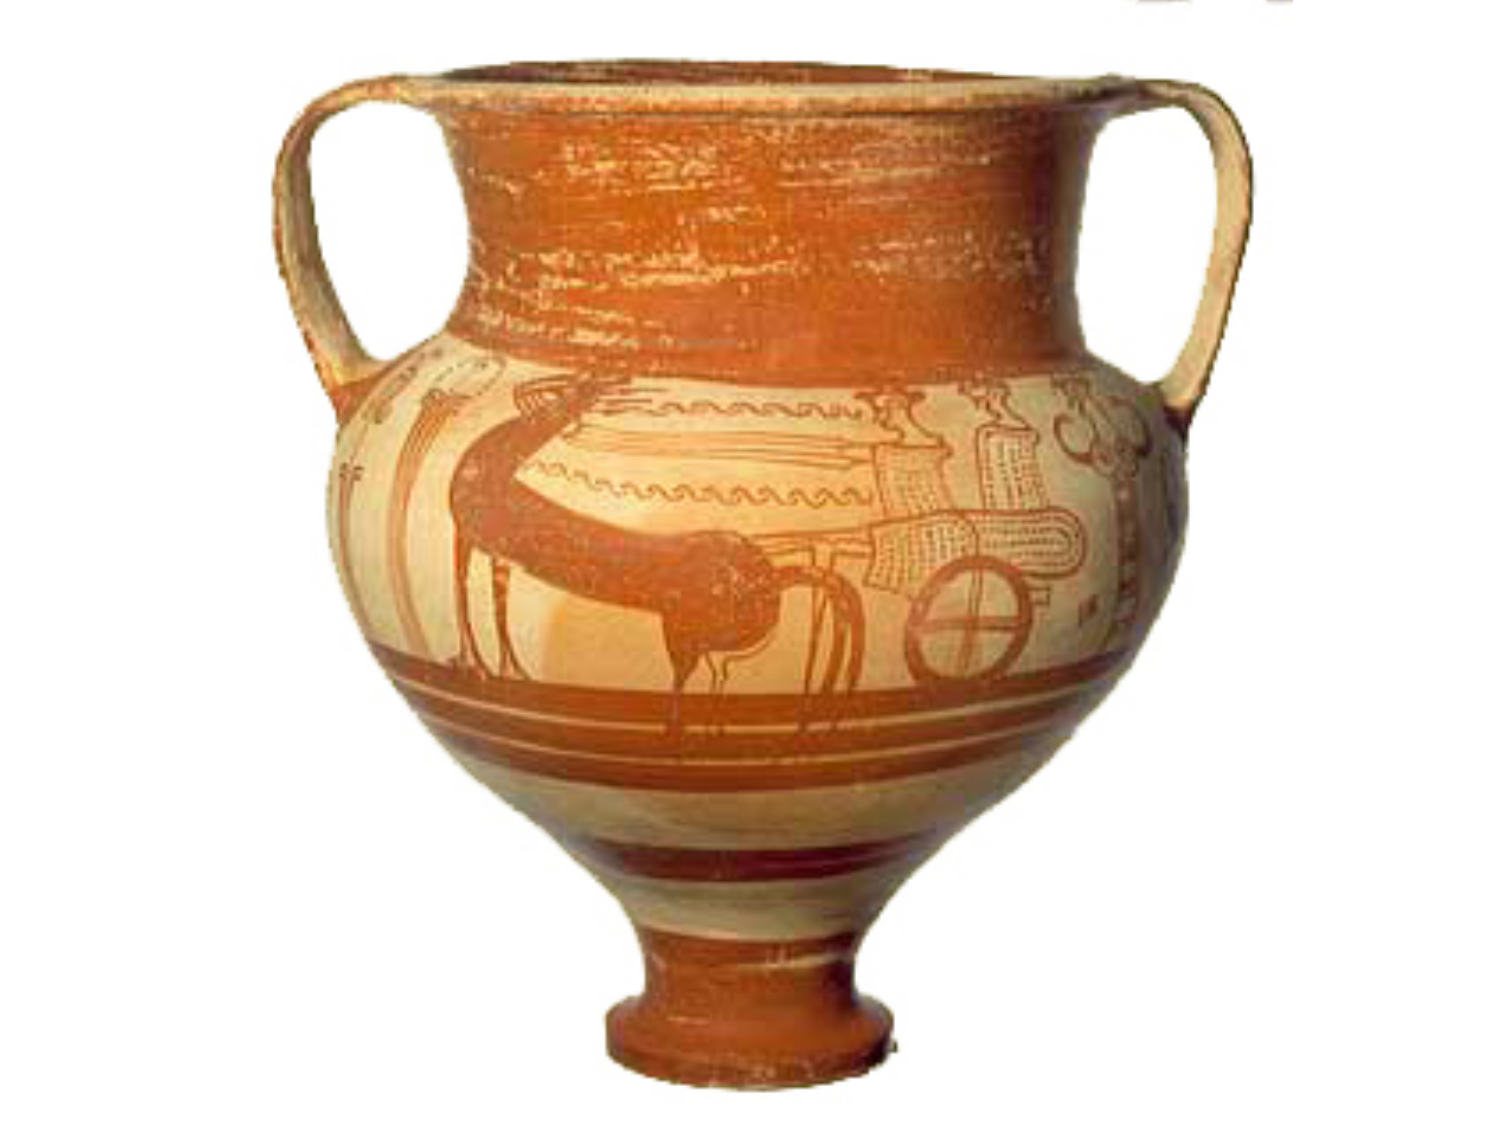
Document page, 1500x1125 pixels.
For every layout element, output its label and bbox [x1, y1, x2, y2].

picture [227, 0, 1293, 1125]
